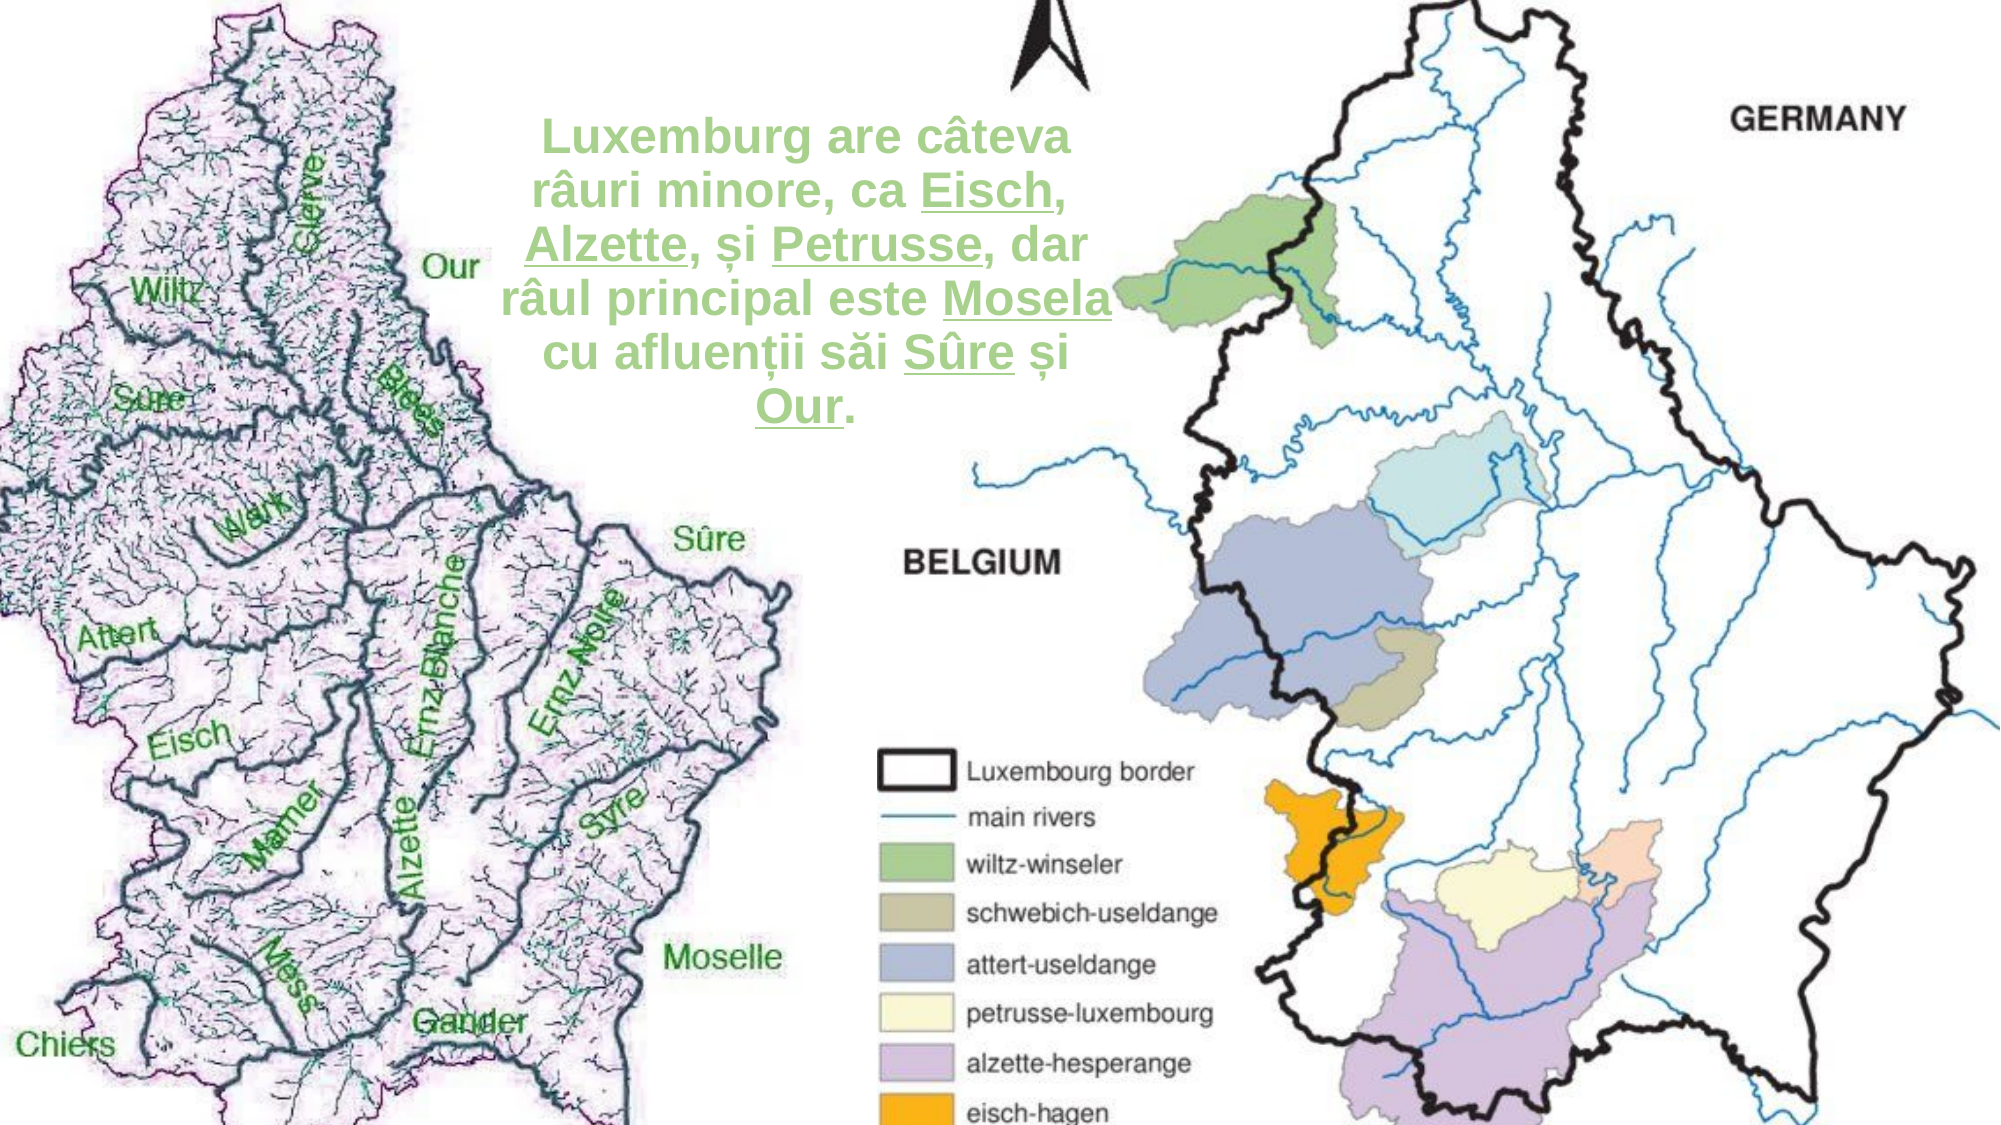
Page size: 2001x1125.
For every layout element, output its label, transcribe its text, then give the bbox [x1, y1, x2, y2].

picture [0, 0, 807, 1125]
picture [877, 0, 2000, 1125]
subtitle Luxemburg are câteva râuri minore, ca Eisch, Alzette, și Petrusse, dar râul principal este Mosela cu afluenții săi Sûre și Our. [807, 103, 877, 544]
